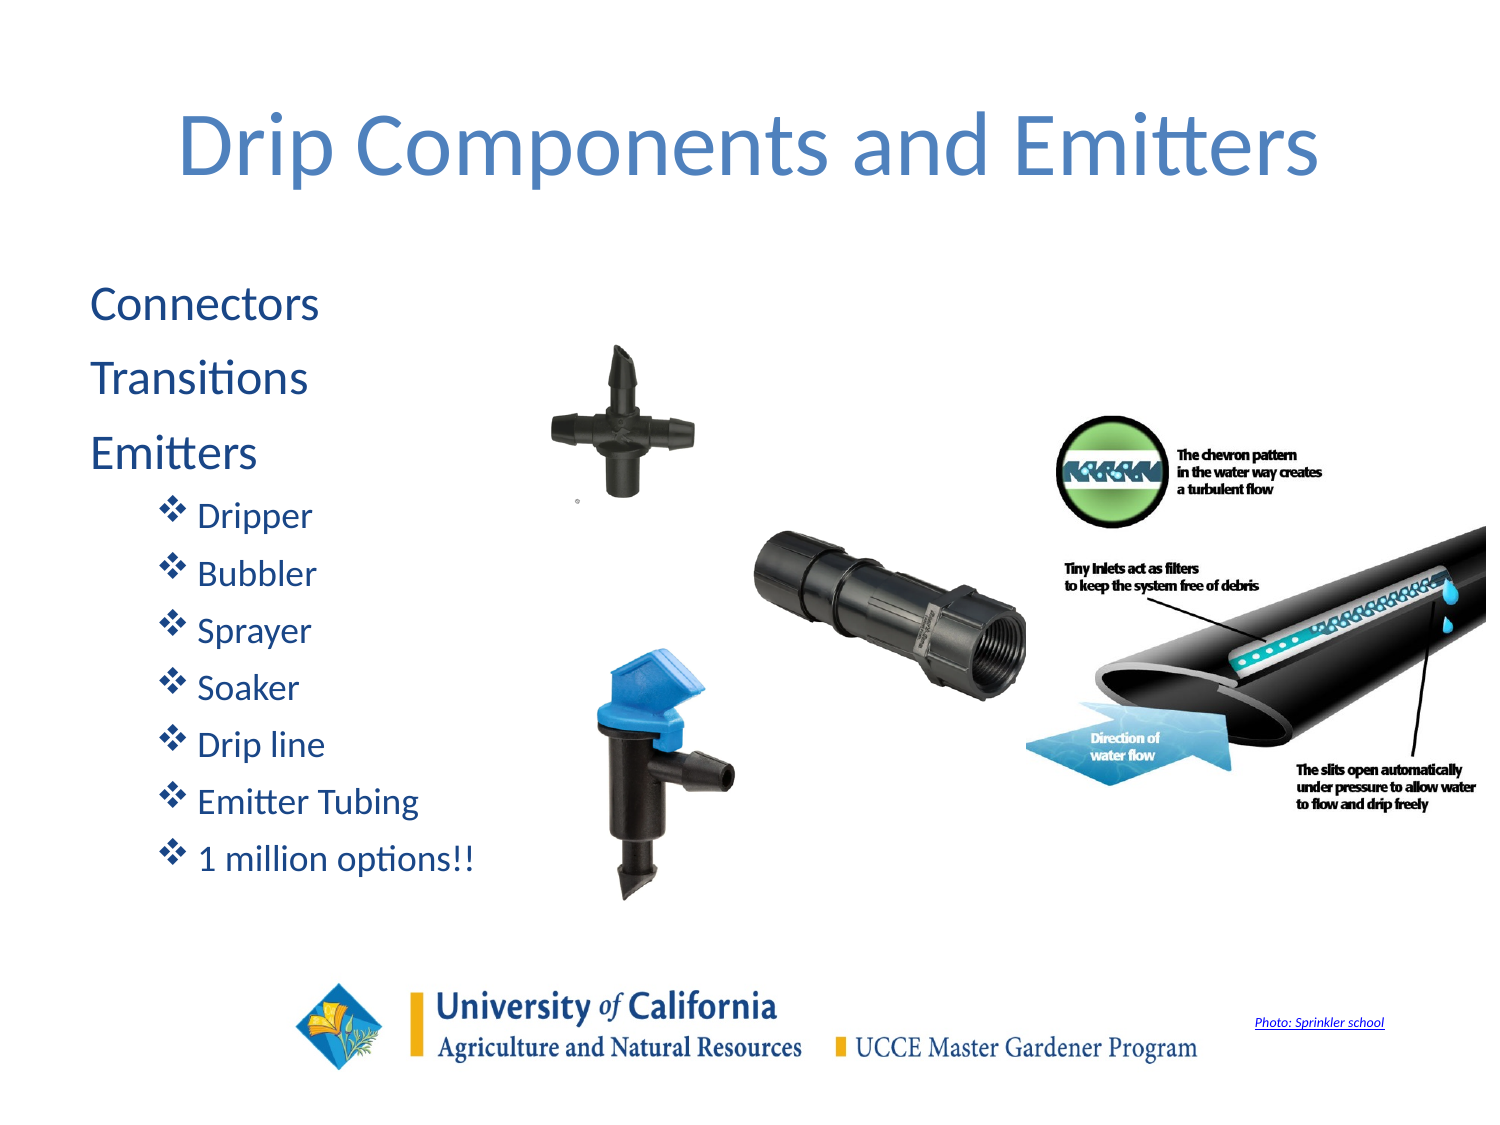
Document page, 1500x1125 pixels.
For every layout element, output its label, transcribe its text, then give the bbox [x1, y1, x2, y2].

picture [522, 332, 1486, 912]
picture [275, 962, 1217, 1091]
list Connectors Transitions Emitters Dripper Bubbler Sprayer Soaker Drip line Emitter Tubing 1 million options!! [75, 262, 1425, 888]
title Drip Components and Emitters [75, 45, 1425, 233]
text_box Photo: Sprinkler school [1187, 1006, 1453, 1038]
